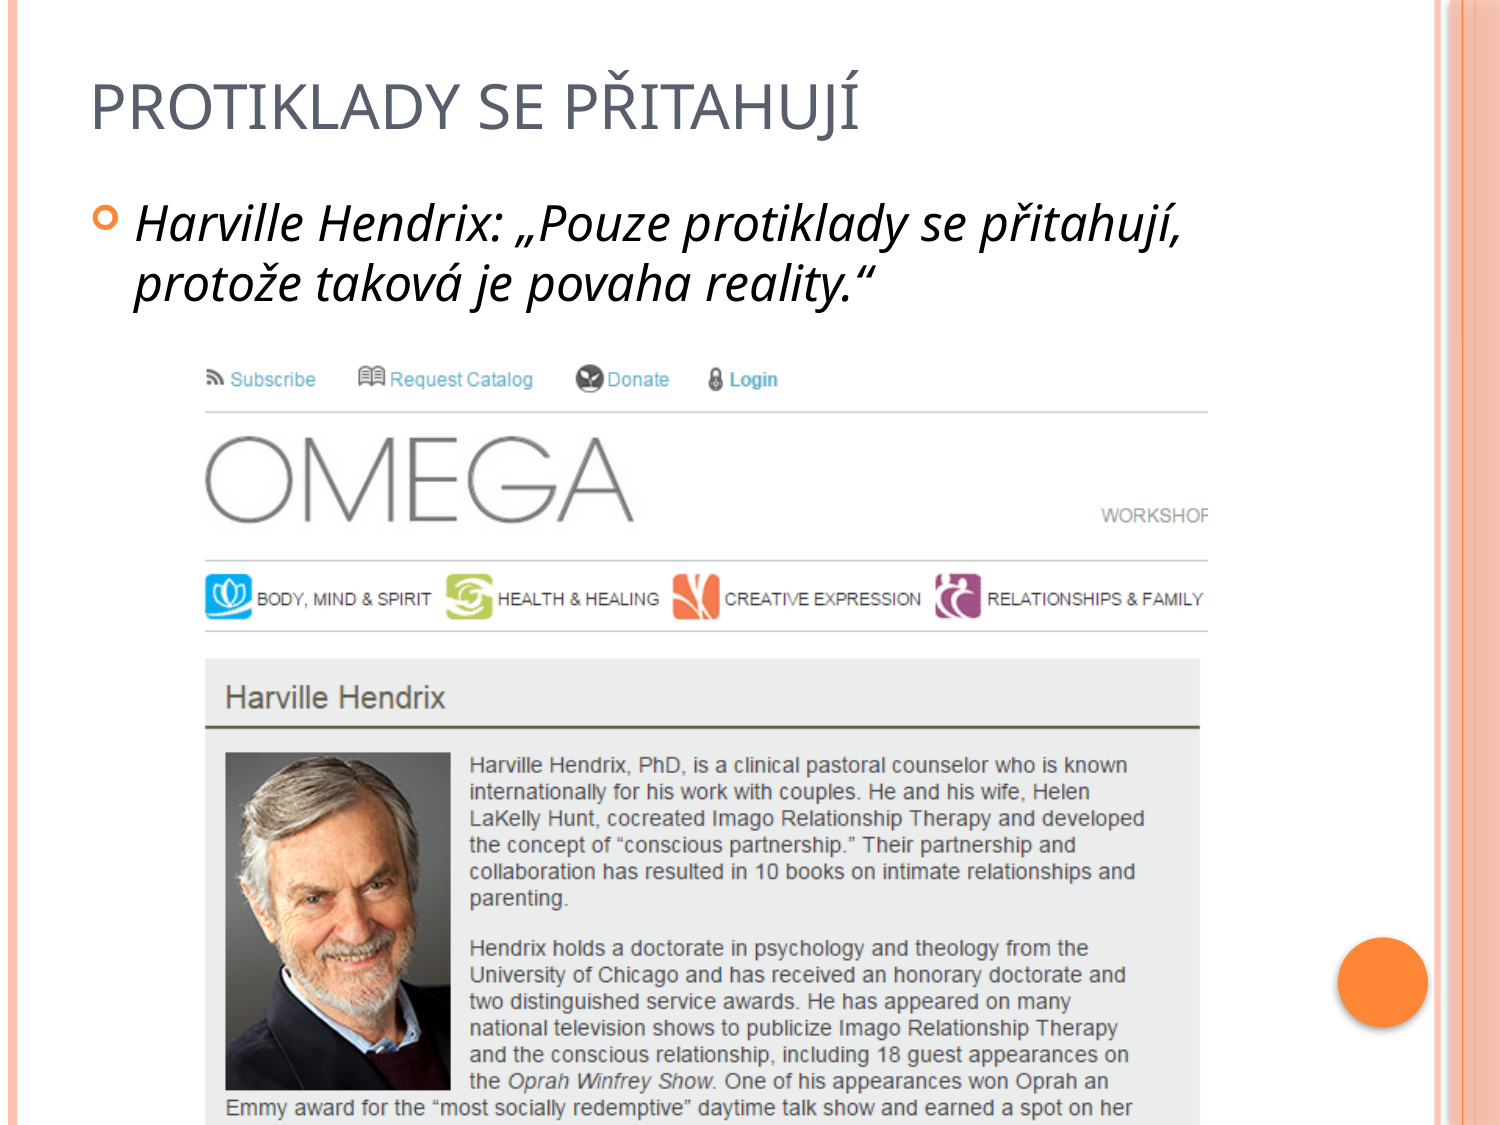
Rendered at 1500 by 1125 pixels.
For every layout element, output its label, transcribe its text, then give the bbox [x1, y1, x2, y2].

list Harville Hendrix: „Pouze protiklady se přitahují, protože taková je povaha reality.“ [75, 184, 1300, 1062]
picture [170, 349, 1208, 1125]
title Protiklady se přitahují [75, 45, 1300, 149]
